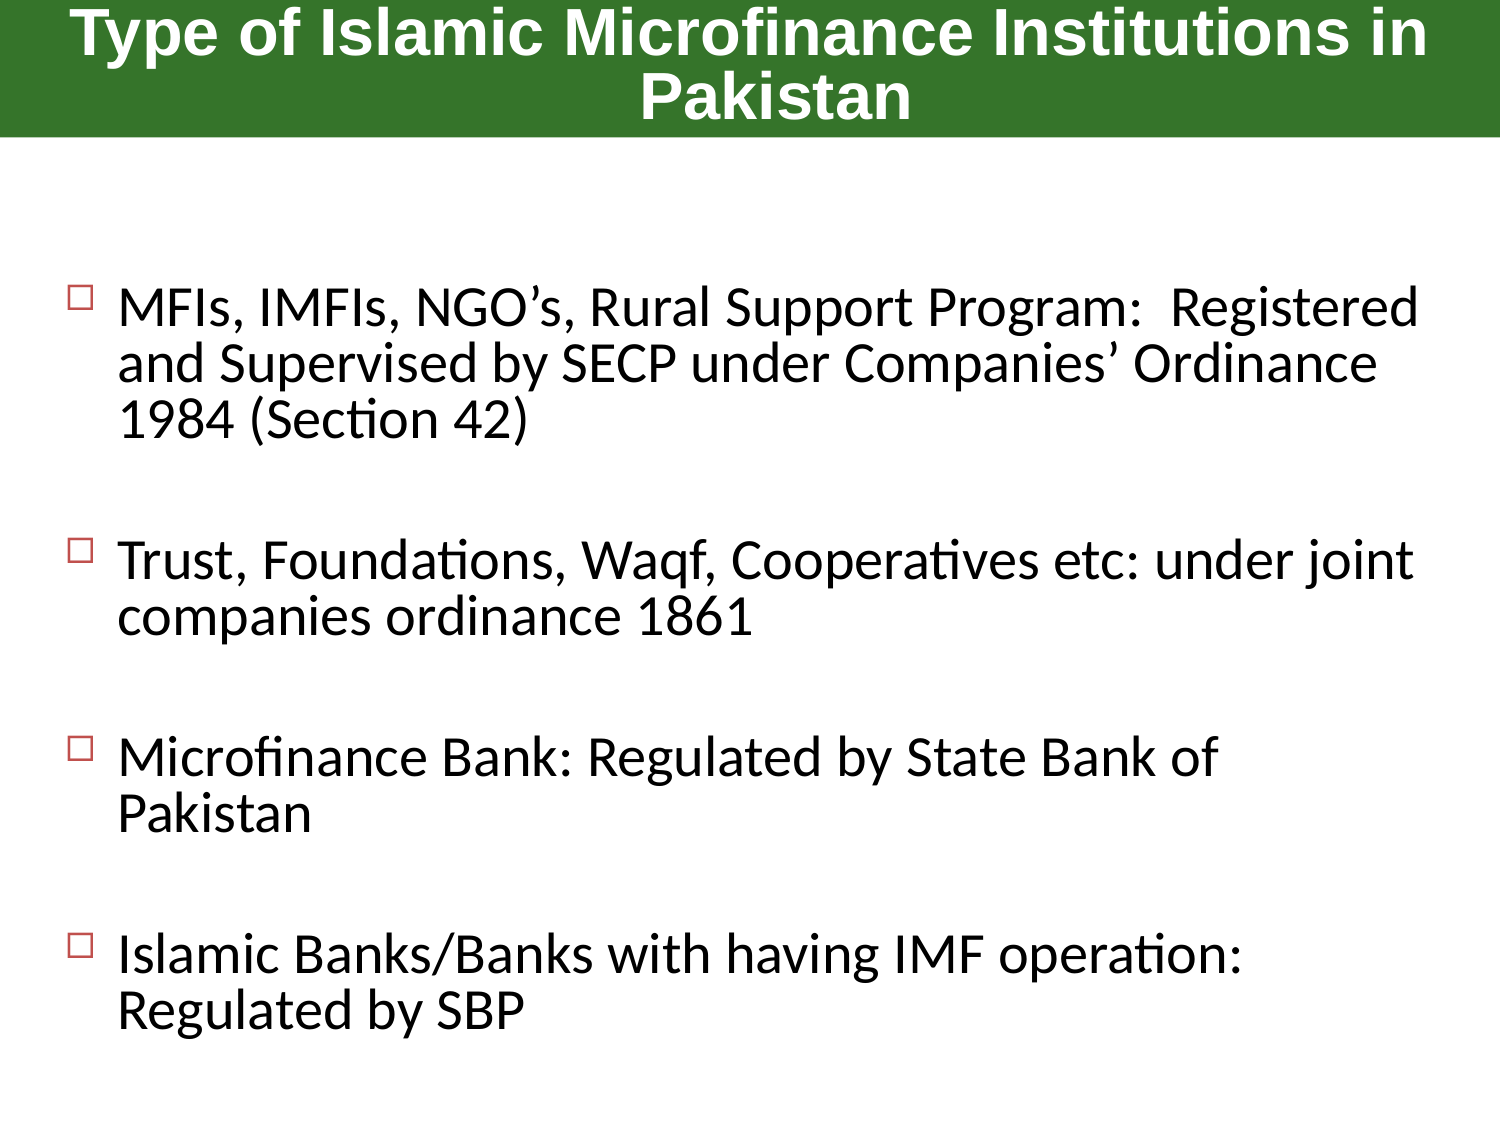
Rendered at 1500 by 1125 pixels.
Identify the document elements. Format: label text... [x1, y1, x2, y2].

text_box Type of Islamic Microfinance Institutions in Pakistan [0, 0, 1500, 138]
text_box MFIs, IMFIs, NGO’s, Rural Support Program: Registered and Supervised by SECP under Companies’ Ordinance 1984 (Section 42) Trust, Foundations, Waqf, Cooperatives etc: under joint companies ordinance 1861 Microfinance Bank: Regulated by State Bank of Pakistan Islamic Banks/Banks with having IMF operation: Regulated by SBP [50, 138, 1438, 1125]
text_box [187, 549, 1325, 663]
